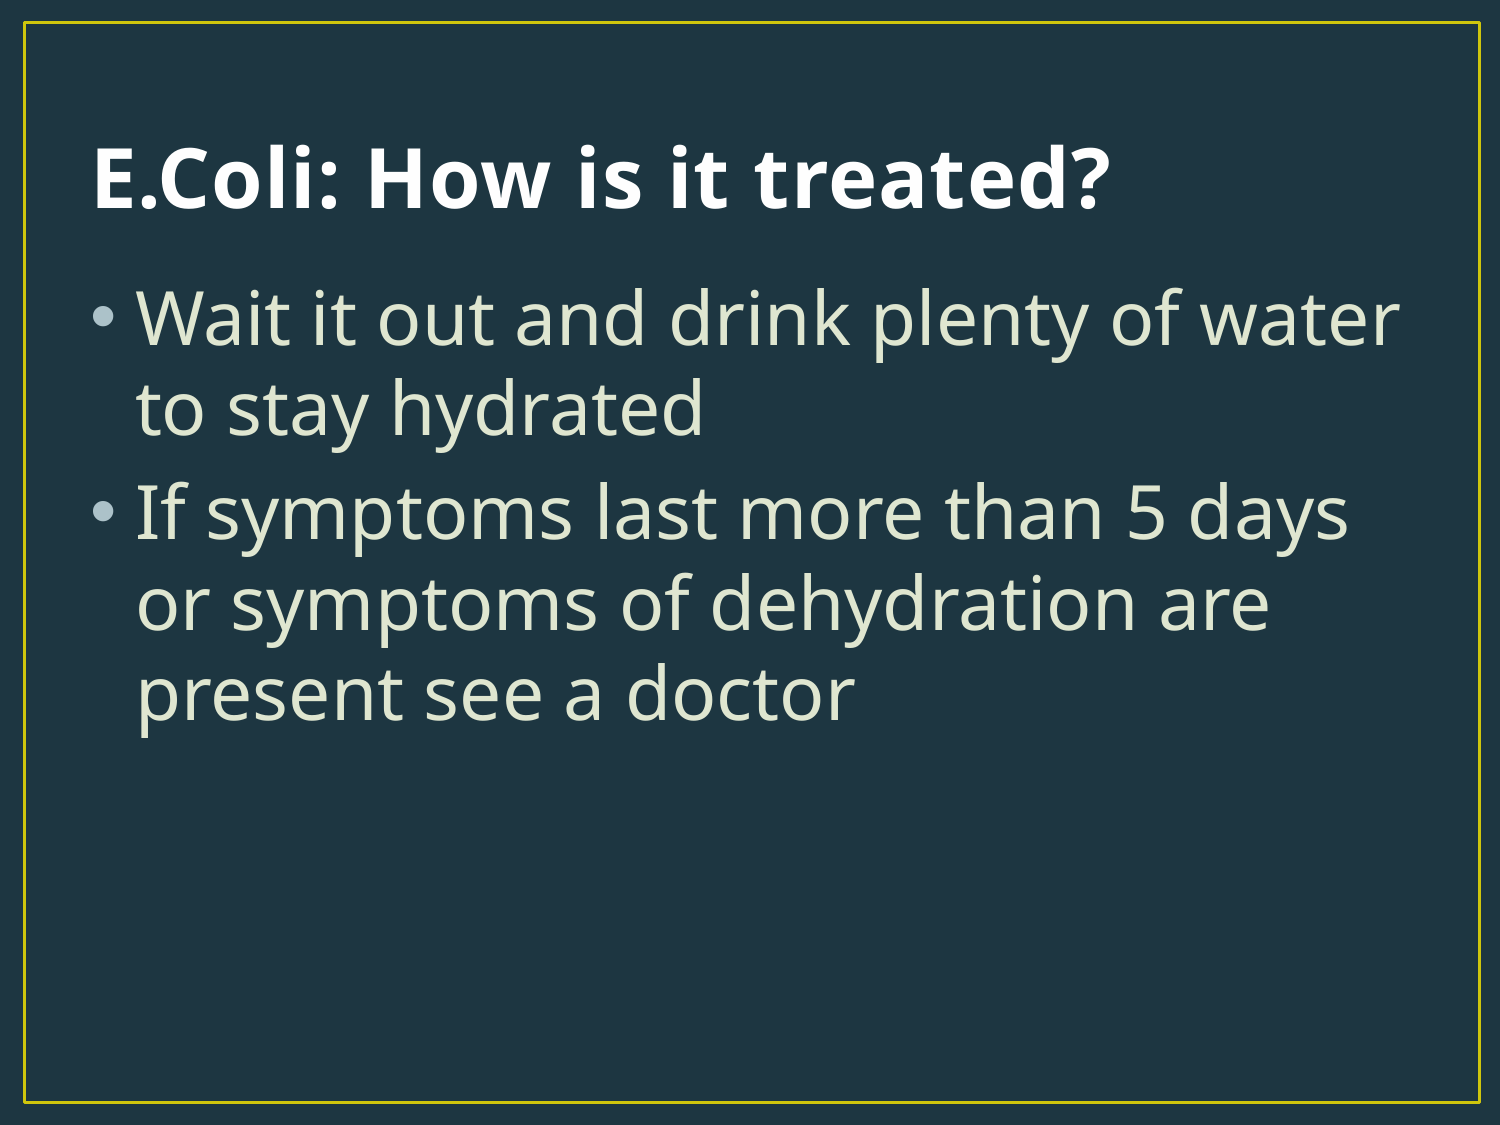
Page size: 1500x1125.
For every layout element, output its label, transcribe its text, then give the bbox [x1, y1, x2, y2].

list Wait it out and drink plenty of water to stay hydrated If symptoms last more than 5 days or symptoms of dehydration are present see a doctor [75, 262, 1425, 1005]
title E.Coli: How is it treated? [75, 45, 1425, 233]
